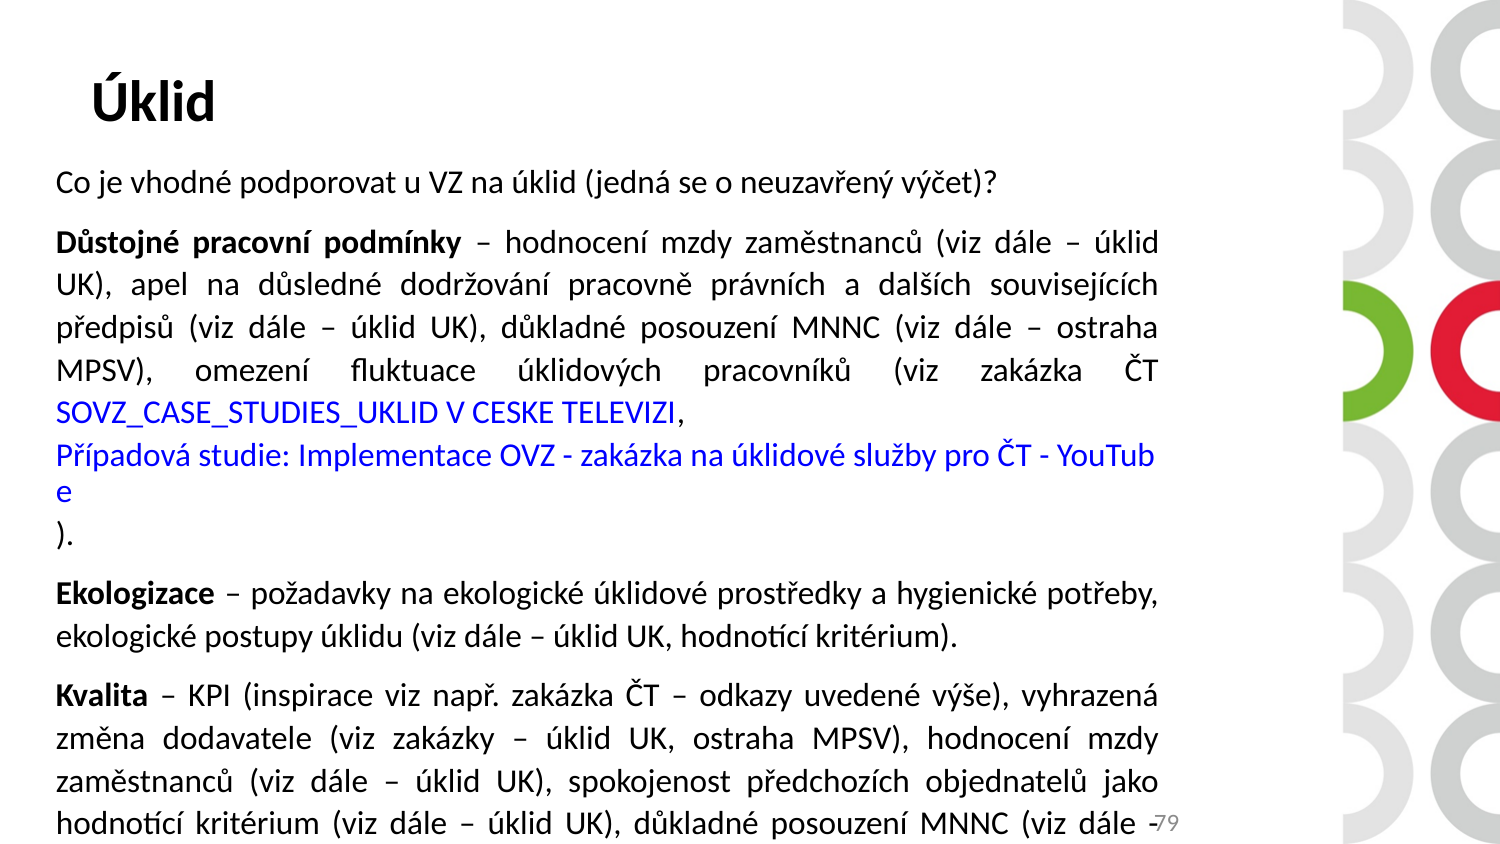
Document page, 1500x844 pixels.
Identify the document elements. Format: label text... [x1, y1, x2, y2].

text_box Úklid [76, 55, 1105, 141]
text_box Co je vhodné podporovat u VZ na úklid (jedná se o neuzavřený výčet)? Důstojné pracovní podmínky – hodnocení mzdy zaměstnanců (viz dále – úklid UK), apel na důsledné dodržování pracovně právních a dalších souvisejících předpisů (viz dále – úklid UK), důkladné posouzení MNNC (viz dále – ostraha MPSV), omezení fluktuace úklidových pracovníků (viz zakázka ČT SOVZ_CASE_STUDIES_UKLID V CESKE TELEVIZI, Případová studie: Implementace OVZ - zakázka na úklidové služby pro ČT - YouTube). Ekologizace – požadavky na ekologické úklidové prostředky a hygienické potřeby, ekologické postupy úklidu (viz dále – úklid UK, hodnotící kritérium). Kvalita – KPI (inspirace viz např. zakázka ČT – odkazy uvedené výše), vyhrazená změna dodavatele (viz zakázky – úklid UK, ostraha MPSV), hodnocení mzdy zaměstnanců (viz dále – úklid UK), spokojenost předchozích objednatelů jako hodnotící kritérium (viz dále – úklid UK), důkladné posouzení MNNC (viz dále - ostraha MPSV). [41, 150, 1176, 844]
slide_number 79 [844, 798, 1195, 844]
picture [0, 0, 1500, 844]
